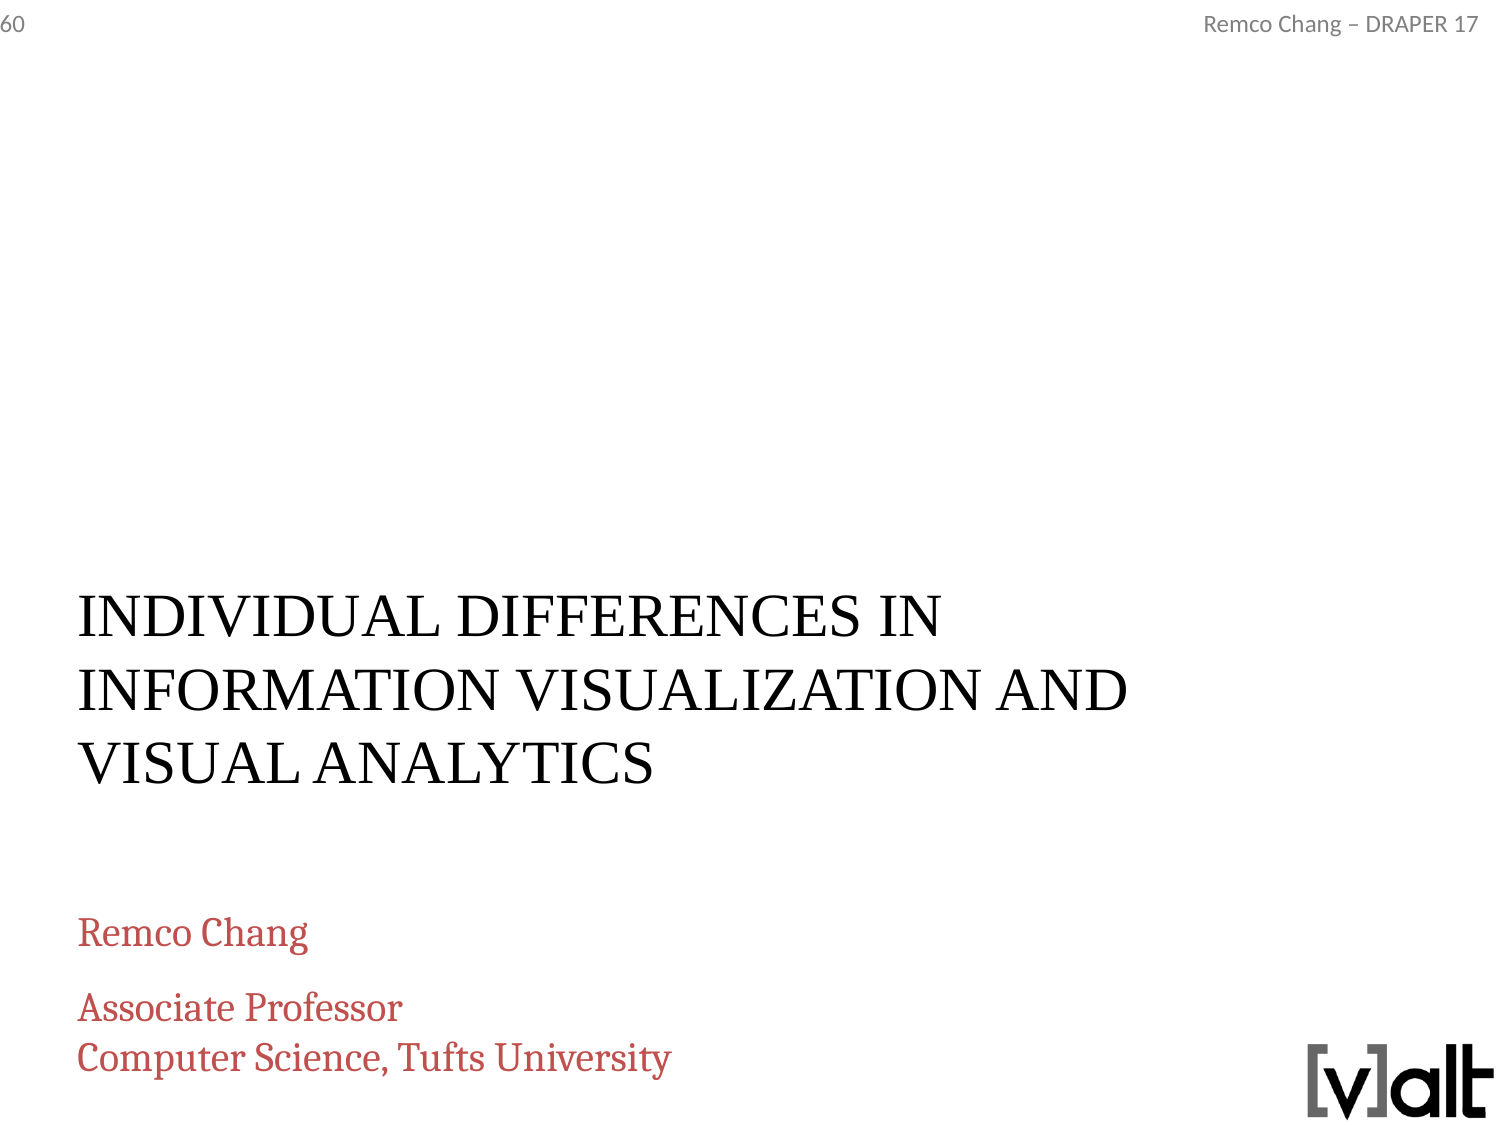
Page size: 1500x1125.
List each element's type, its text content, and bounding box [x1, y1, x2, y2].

subtitle Remco Chang Associate Professor Computer Science, Tufts University [62, 862, 1113, 1088]
picture [1299, 1034, 1500, 1125]
title Individual Differences in Information Visualization and Visual Analytics [62, 562, 1338, 804]
